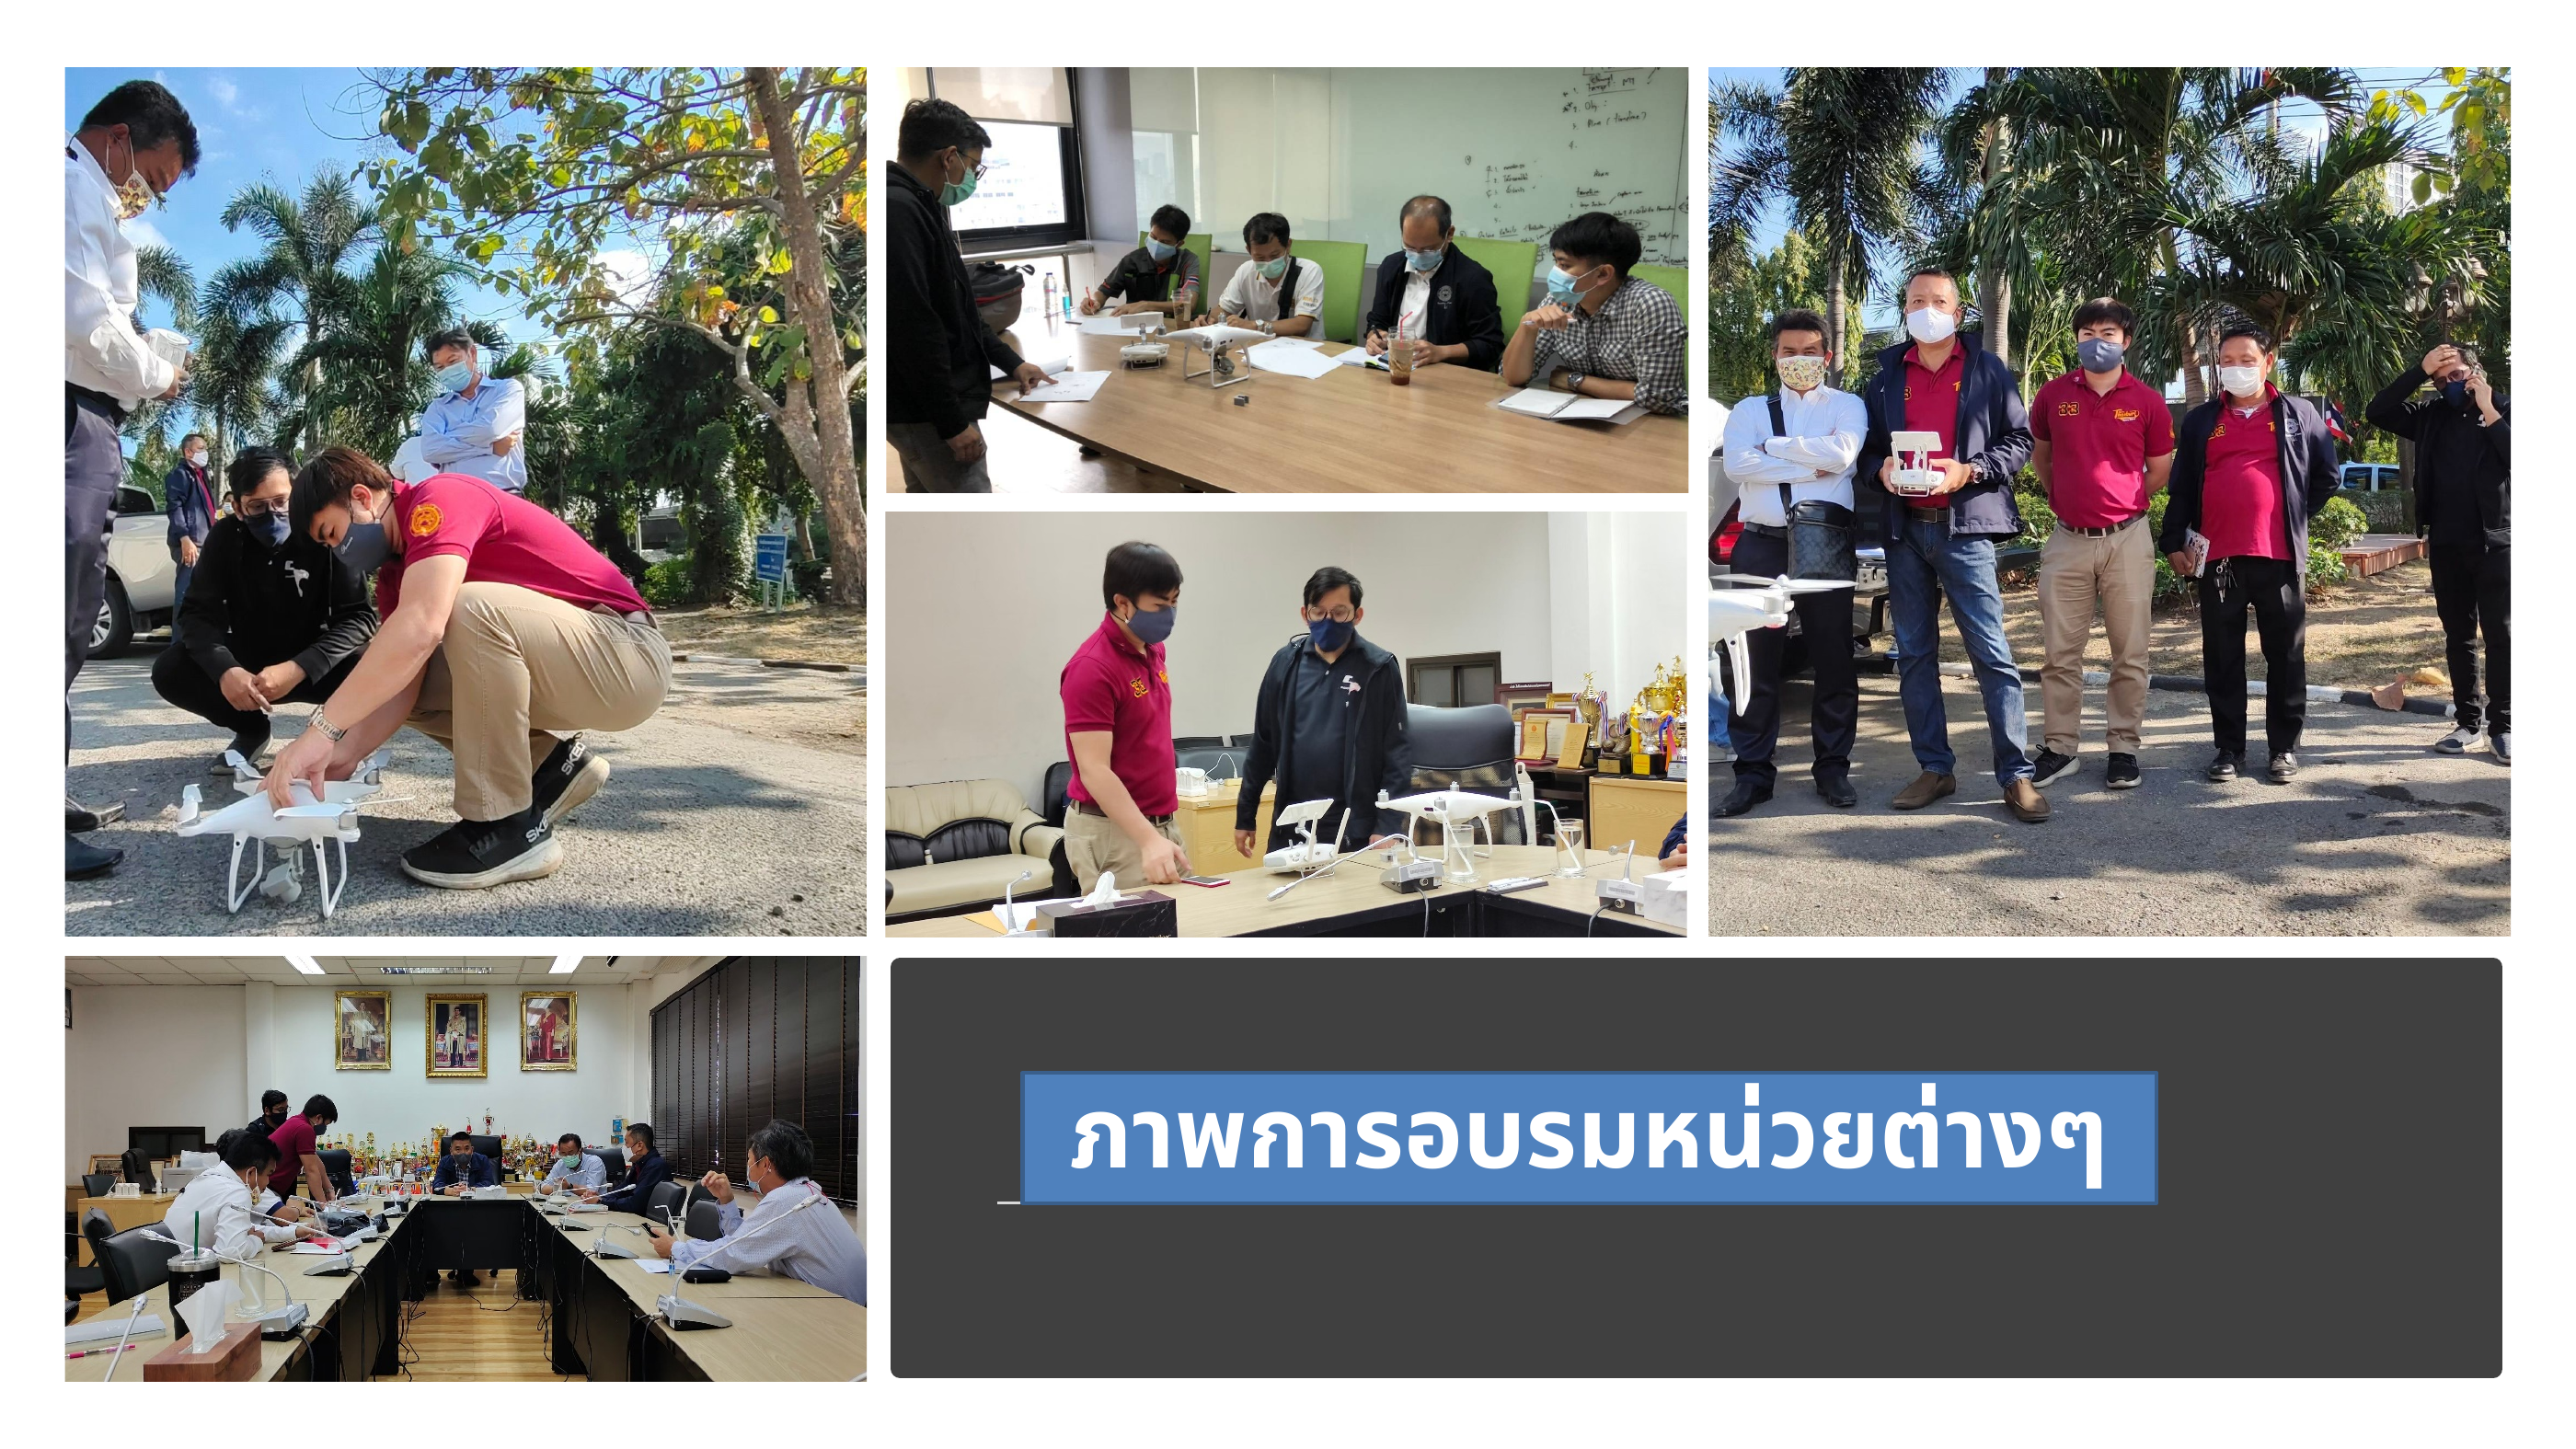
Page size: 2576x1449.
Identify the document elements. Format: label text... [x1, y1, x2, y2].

text_box ภาพการอบรมหน่วยต่างๆ [1020, 1071, 2158, 1205]
picture [1708, 67, 2512, 937]
picture [885, 511, 1687, 937]
picture [64, 67, 868, 937]
picture [886, 67, 1689, 493]
text_box [898, 965, 2495, 1371]
picture [64, 956, 868, 1382]
